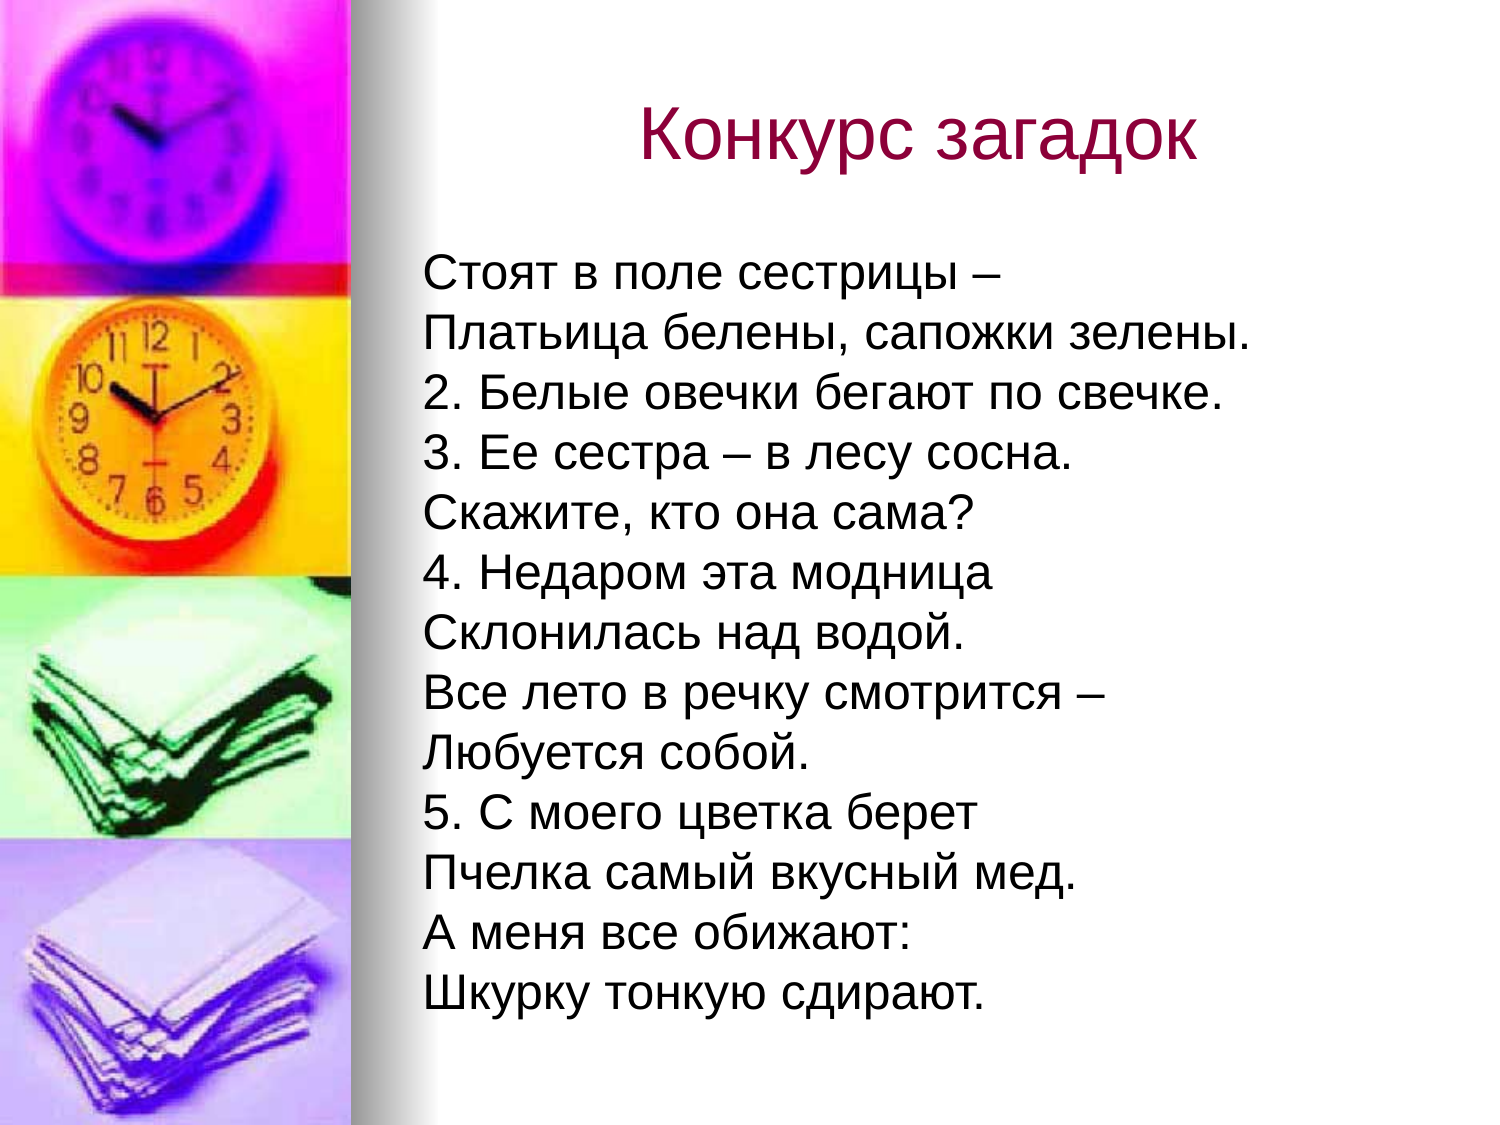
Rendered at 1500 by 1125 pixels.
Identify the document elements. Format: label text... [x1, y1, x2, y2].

list Стоят в поле сестрицы – Платьица белены, сапожки зелены. 2. Белые овечки бегают по свечке. 3. Ее сестра – в лесу сосна. Скажите, кто она сама? 4. Недаром эта модница Склонилась над водой. Все лето в речку смотрится – Любуется собой. 5. С моего цветка берет Пчелка самый вкусный мед. А меня все обижают: Шкурку тонкую сдирают. [407, 231, 1458, 1008]
title Конкурс загадок [336, 89, 1500, 169]
picture [0, 0, 351, 1125]
